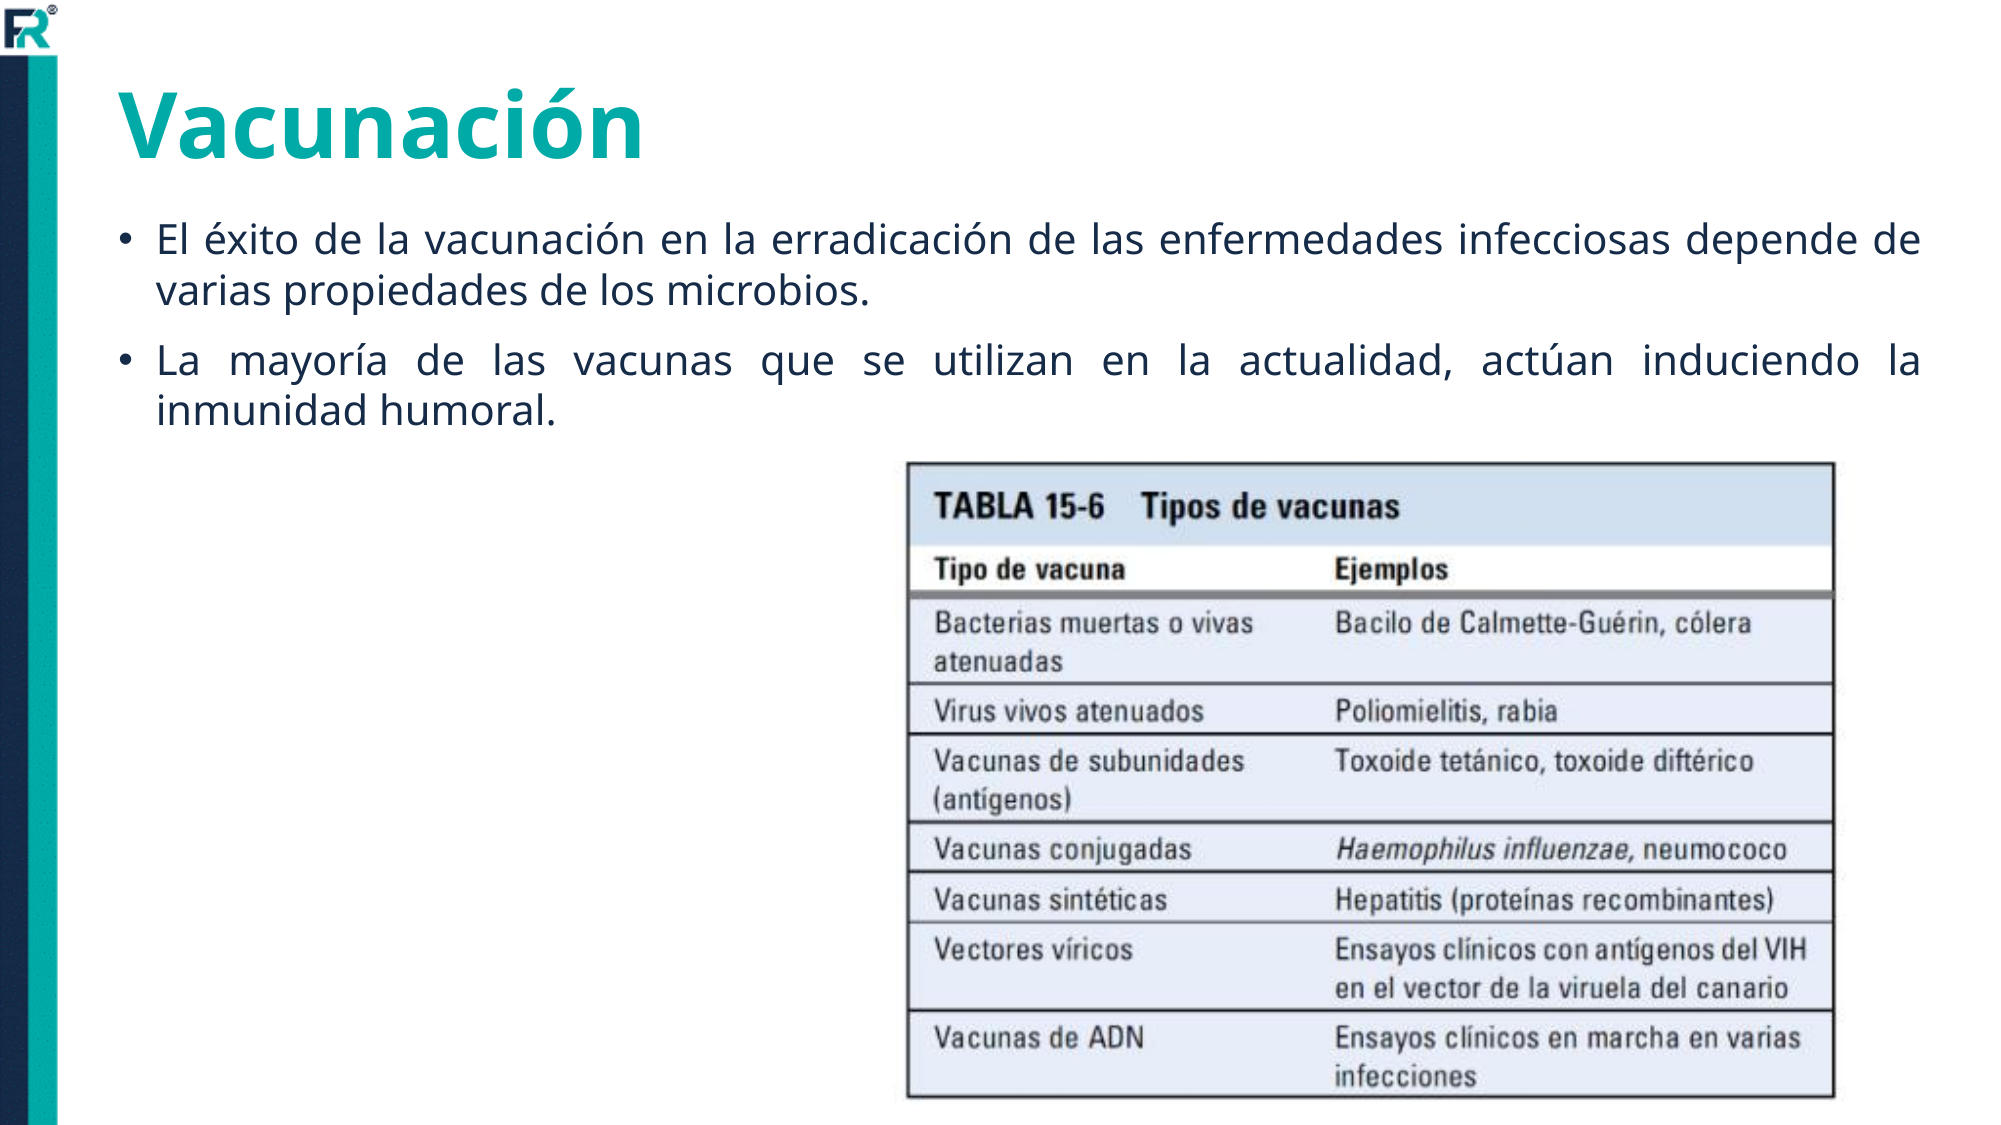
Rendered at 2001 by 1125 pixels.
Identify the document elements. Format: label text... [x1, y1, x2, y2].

title Vacunación [103, 19, 1829, 205]
list El éxito de la vacunación en la erradicación de las enfermedades infecciosas depende de varias propiedades de los microbios. La mayoría de las vacunas que se utilizan en la actualidad, actúan induciendo la inmunidad humoral. [103, 205, 1938, 920]
picture [0, 0, 2001, 1125]
